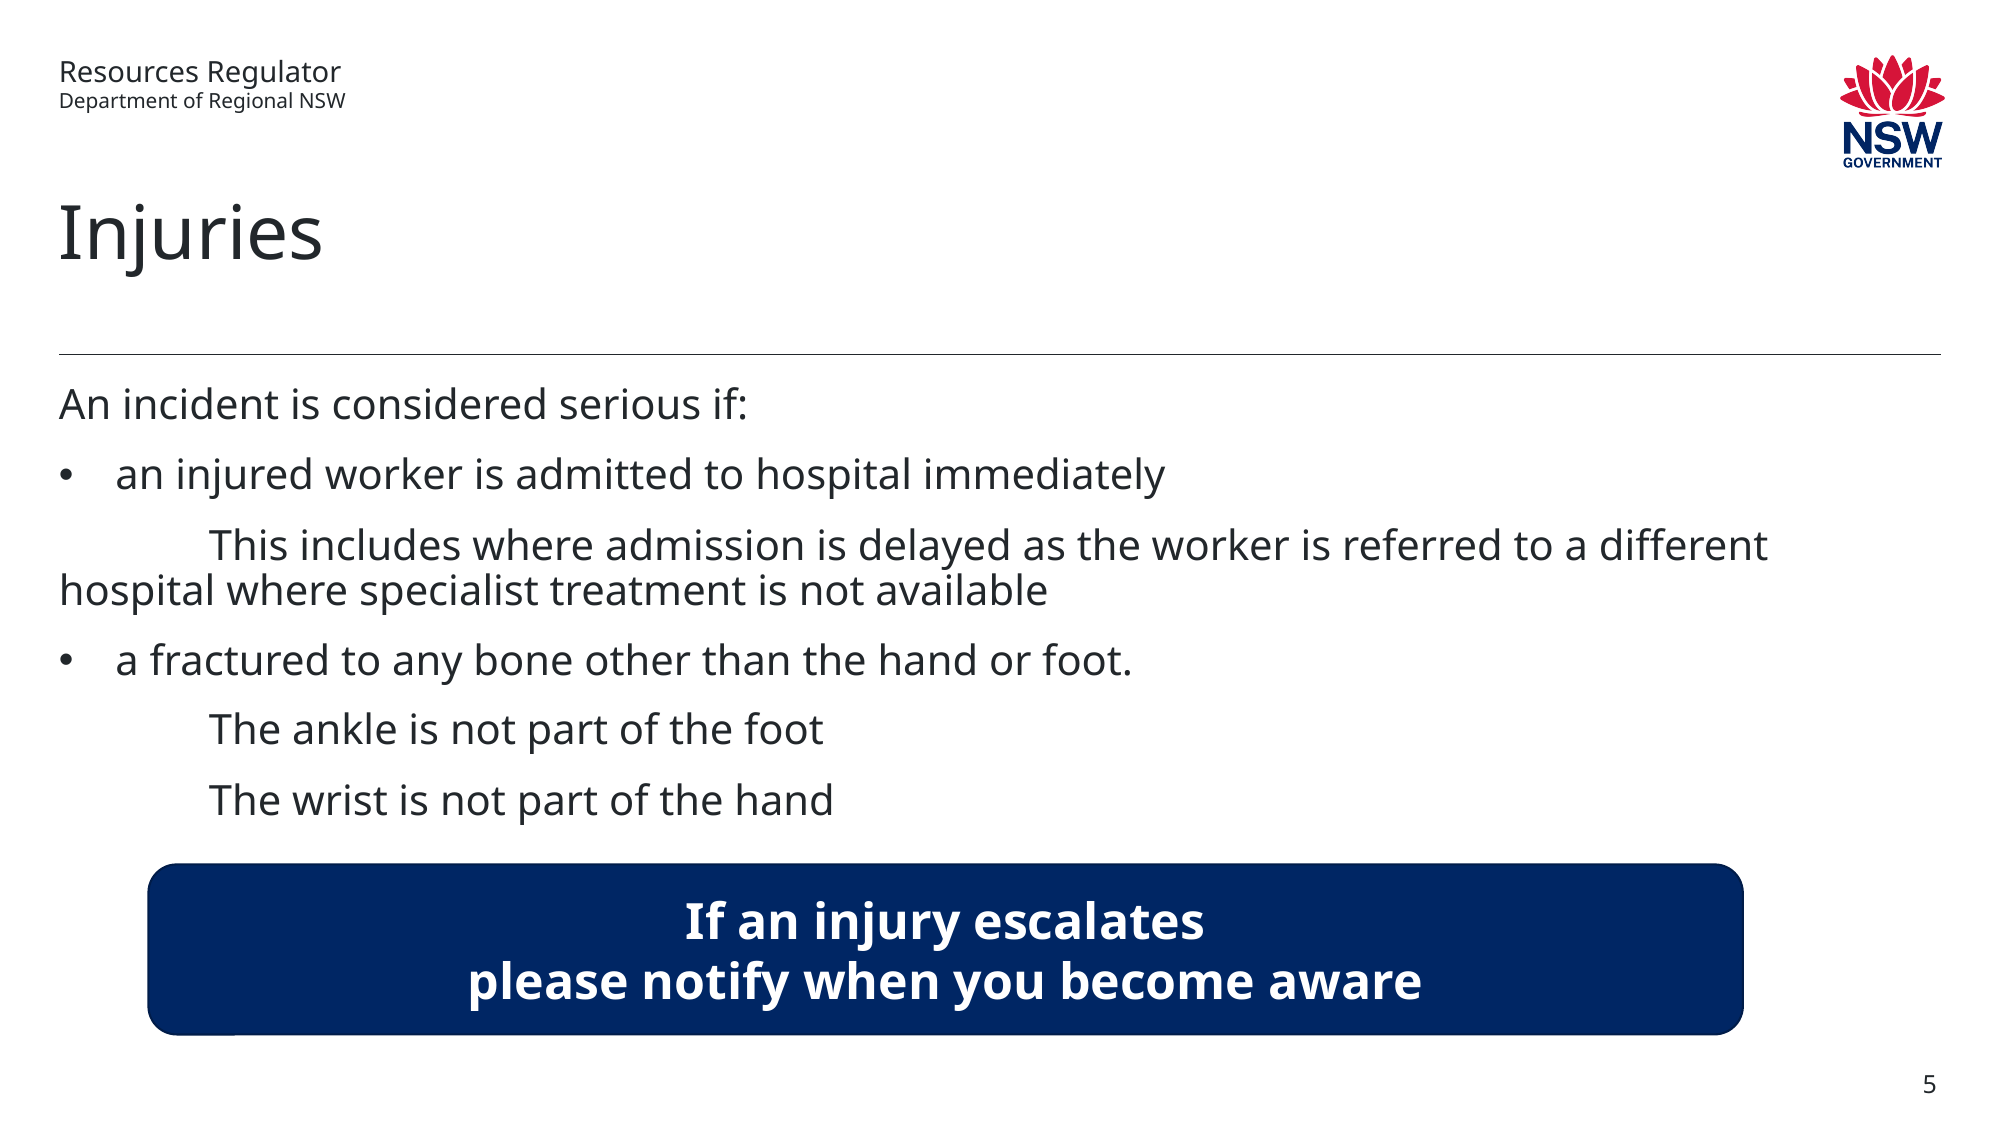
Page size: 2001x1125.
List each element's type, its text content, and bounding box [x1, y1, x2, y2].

list An incident is considered serious if: an injured worker is admitted to hospital immediately This includes where admission is delayed as the worker is referred to a different hospital where specialist treatment is not available a fractured to any bone other than the hand or foot. The ankle is not part of the foot The wrist is not part of the hand [59, 383, 1937, 1046]
title Injuries [59, 194, 1654, 325]
slide_number 5 [1856, 1068, 1937, 1099]
text_box If an injury escalates please notify when you become aware [147, 863, 1744, 1036]
picture [1840, 55, 1945, 168]
